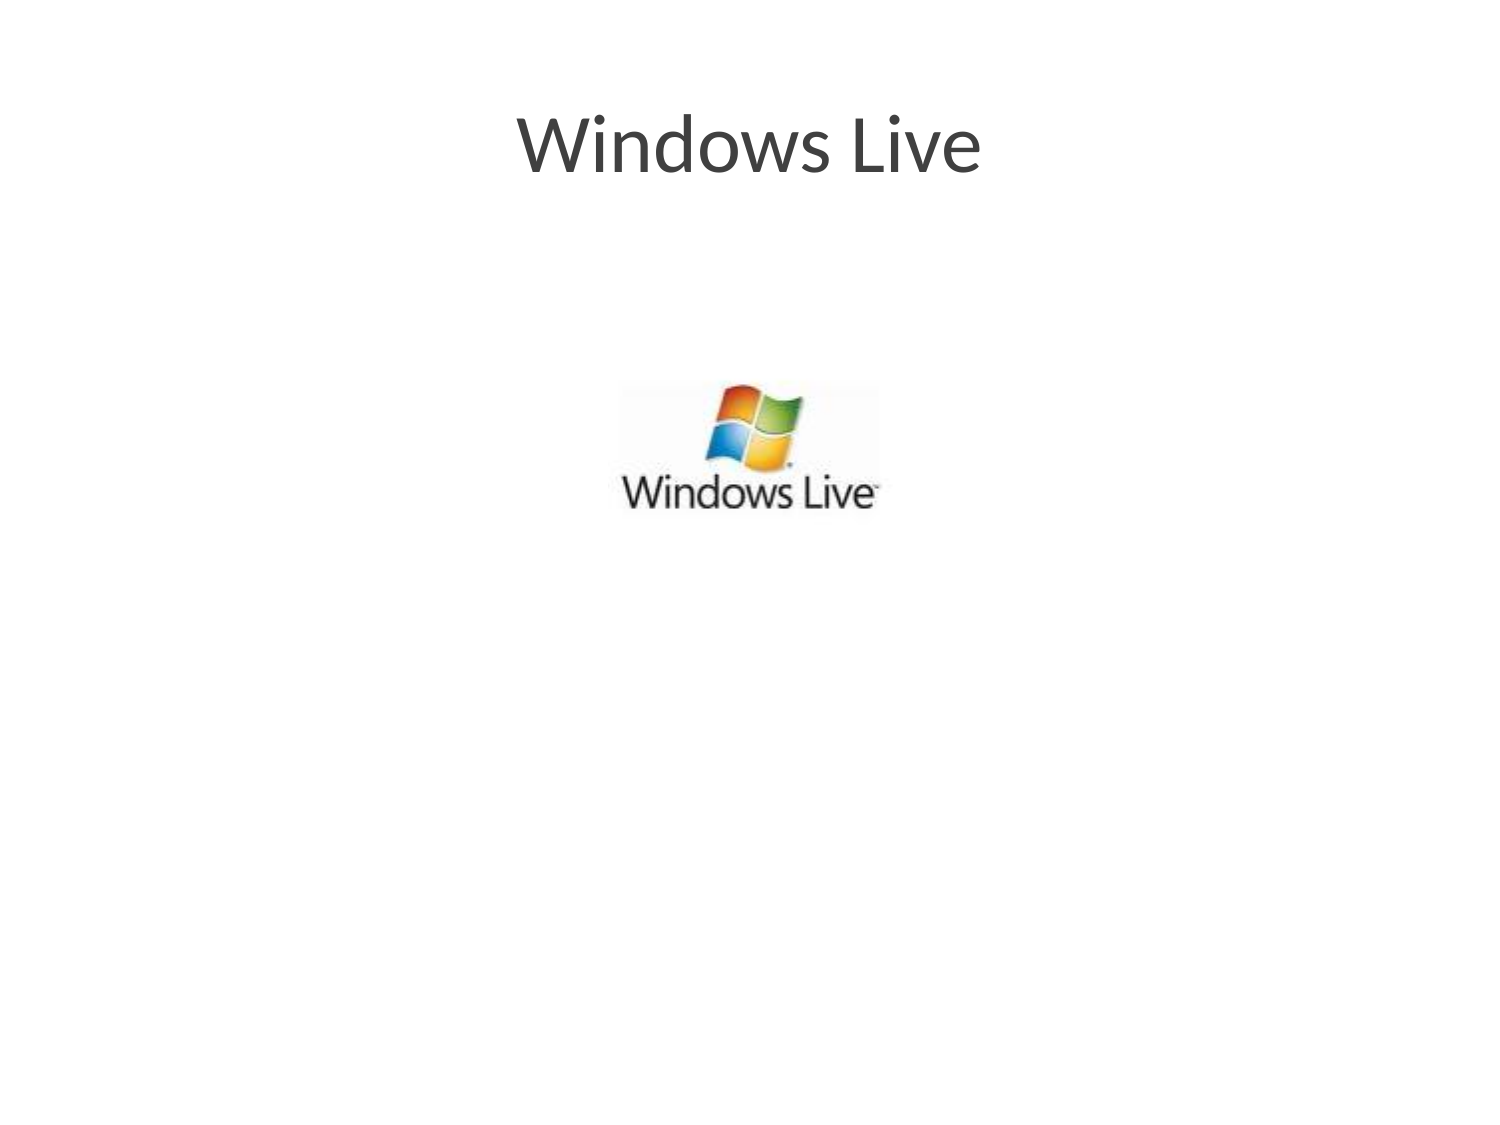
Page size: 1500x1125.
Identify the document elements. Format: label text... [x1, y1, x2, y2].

title Windows Live [75, 45, 1425, 233]
picture [607, 349, 893, 563]
